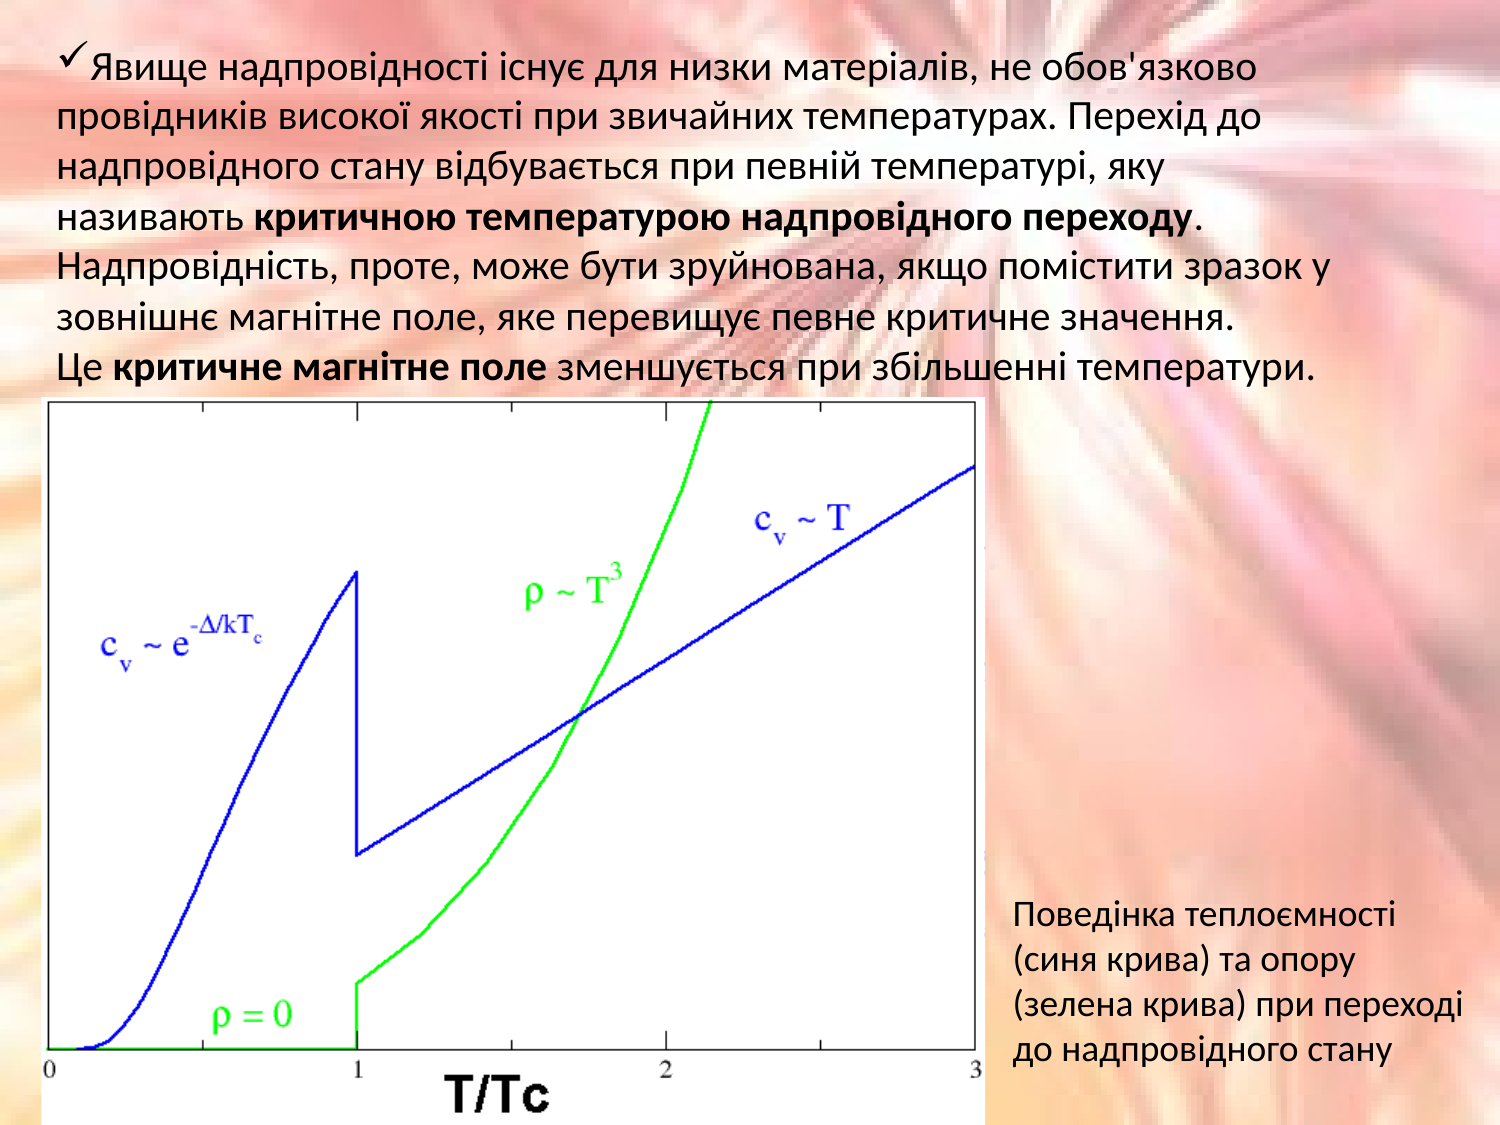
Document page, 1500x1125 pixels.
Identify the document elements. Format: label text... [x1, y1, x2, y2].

text_box Поведінка теплоємності (синя крива) та опору (зелена крива) при переході до надпровідного стану [997, 881, 1500, 1077]
picture [40, 396, 986, 1125]
text_box Явище надпровідності існує для низки матеріалів, не обов'язково провідників високої якості при звичайних температурах. Перехід до надпровідного стану відбувається при певній температурі, яку називають критичною температурою надпровідного переходу. Надпровідність, проте, може бути зруйнована, якщо помістити зразок у зовнішнє магнітне поле, яке перевищує певне критичне значення. Це критичне магнітне поле зменшується при збільшенні температури. [41, 30, 1459, 396]
